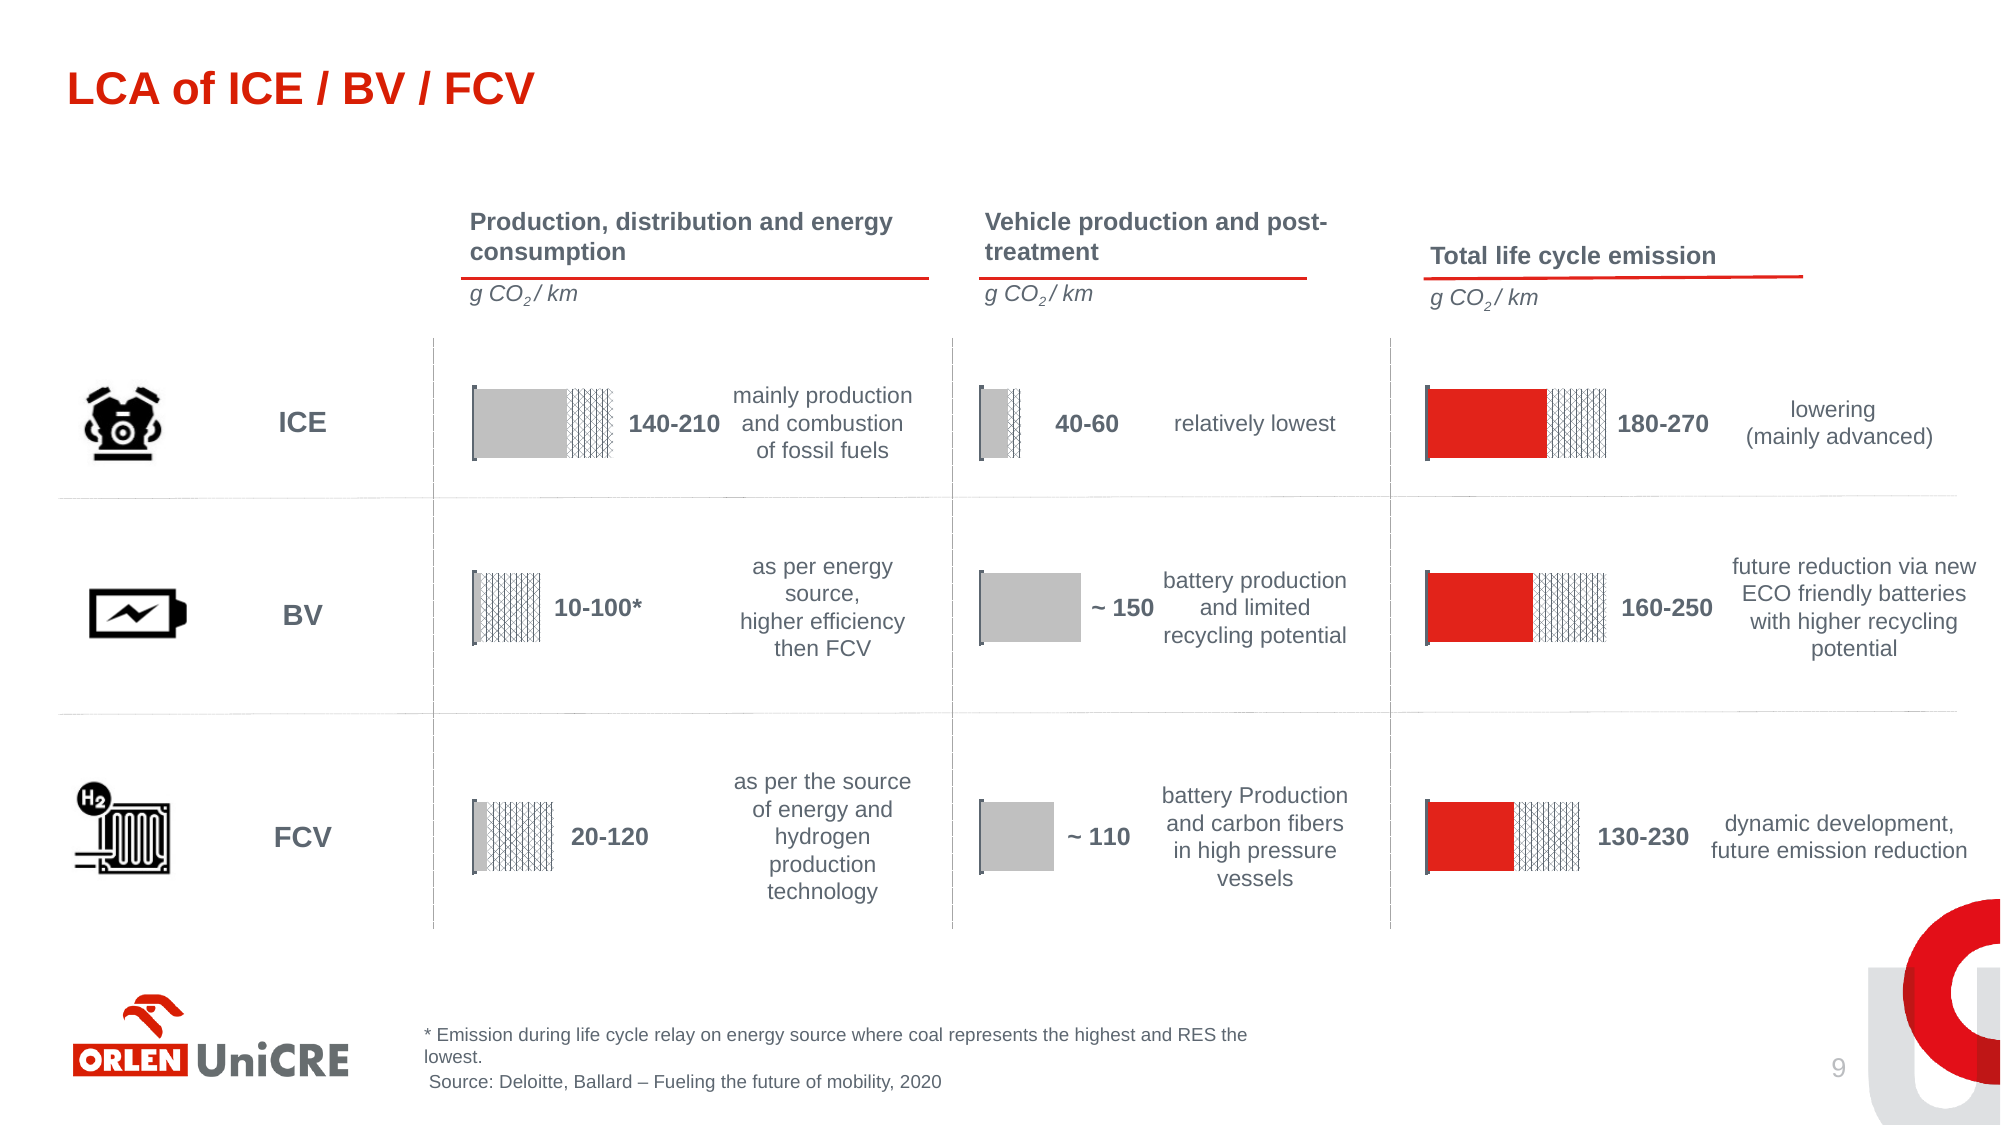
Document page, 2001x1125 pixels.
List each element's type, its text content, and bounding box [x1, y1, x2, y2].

chart [967, 371, 1194, 476]
text_box 10-100* [491, 553, 705, 659]
text_box as per the source of energy and hydrogen production technology [717, 783, 930, 889]
chart [1414, 371, 1640, 476]
picture [1848, 891, 2001, 1125]
text_box BV [268, 596, 410, 631]
picture [8, 516, 268, 711]
text_box Vehicle production and post-treatment g CO2 / km [969, 207, 1444, 308]
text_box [1390, 711, 1957, 715]
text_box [58, 495, 432, 499]
text_box dynamic development, future emission reduction [1751, 783, 1993, 889]
text_box 20-120 [503, 783, 717, 889]
text_box Production, distribution and energy consumption g CO2 / km [454, 207, 965, 308]
text_box ~ 110 [992, 783, 1206, 889]
text_box lowering (mainly advanced) [1771, 369, 1993, 475]
text_box ICE [196, 403, 410, 438]
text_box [434, 495, 952, 499]
text_box as per energy source, higher efficiency then FCV [716, 553, 930, 659]
chart [967, 785, 1194, 889]
text_box future reduction via new ECO friendly batteries with higher recycling potential [1775, 553, 2000, 659]
text_box ~ 150 [1016, 553, 1230, 659]
text_box Source: Deloitte, Ballard – Fueling the future of mobility, 2020 [413, 1051, 1396, 1110]
chart [460, 556, 687, 660]
text_box LCA of ICE / BV / FCV [66, 65, 1945, 137]
text_box 160-250 [1560, 553, 1775, 659]
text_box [1390, 495, 1957, 499]
chart [1414, 556, 1640, 660]
chart [1414, 785, 1640, 889]
text_box 140-210 [567, 369, 782, 475]
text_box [953, 495, 1389, 499]
picture [61, 362, 184, 479]
chart [967, 556, 1194, 660]
slide_number 9 [1661, 1049, 1862, 1085]
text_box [434, 711, 952, 715]
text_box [58, 711, 432, 715]
text_box relatively lowest [1195, 369, 1367, 475]
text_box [953, 711, 1389, 715]
text_box FCV [196, 818, 410, 854]
text_box battery production and limited recycling potential [1230, 553, 1367, 659]
picture [54, 760, 191, 896]
chart [460, 785, 687, 889]
text_box mainly production and combustion of fossil fuels [782, 369, 930, 475]
text_box 180-270 [1556, 369, 1771, 475]
text_box 130-230 [1537, 783, 1751, 889]
chart [460, 371, 687, 476]
text_box Total life cycle emission g CO2 / km [1415, 226, 1889, 327]
picture [40, 971, 380, 1109]
text_box * Emission during life cycle relay on energy source where coal represents the highest and RES the lowest. [408, 1015, 1276, 1074]
text_box battery Production and carbon fibers in high pressure vessels [1206, 783, 1367, 889]
